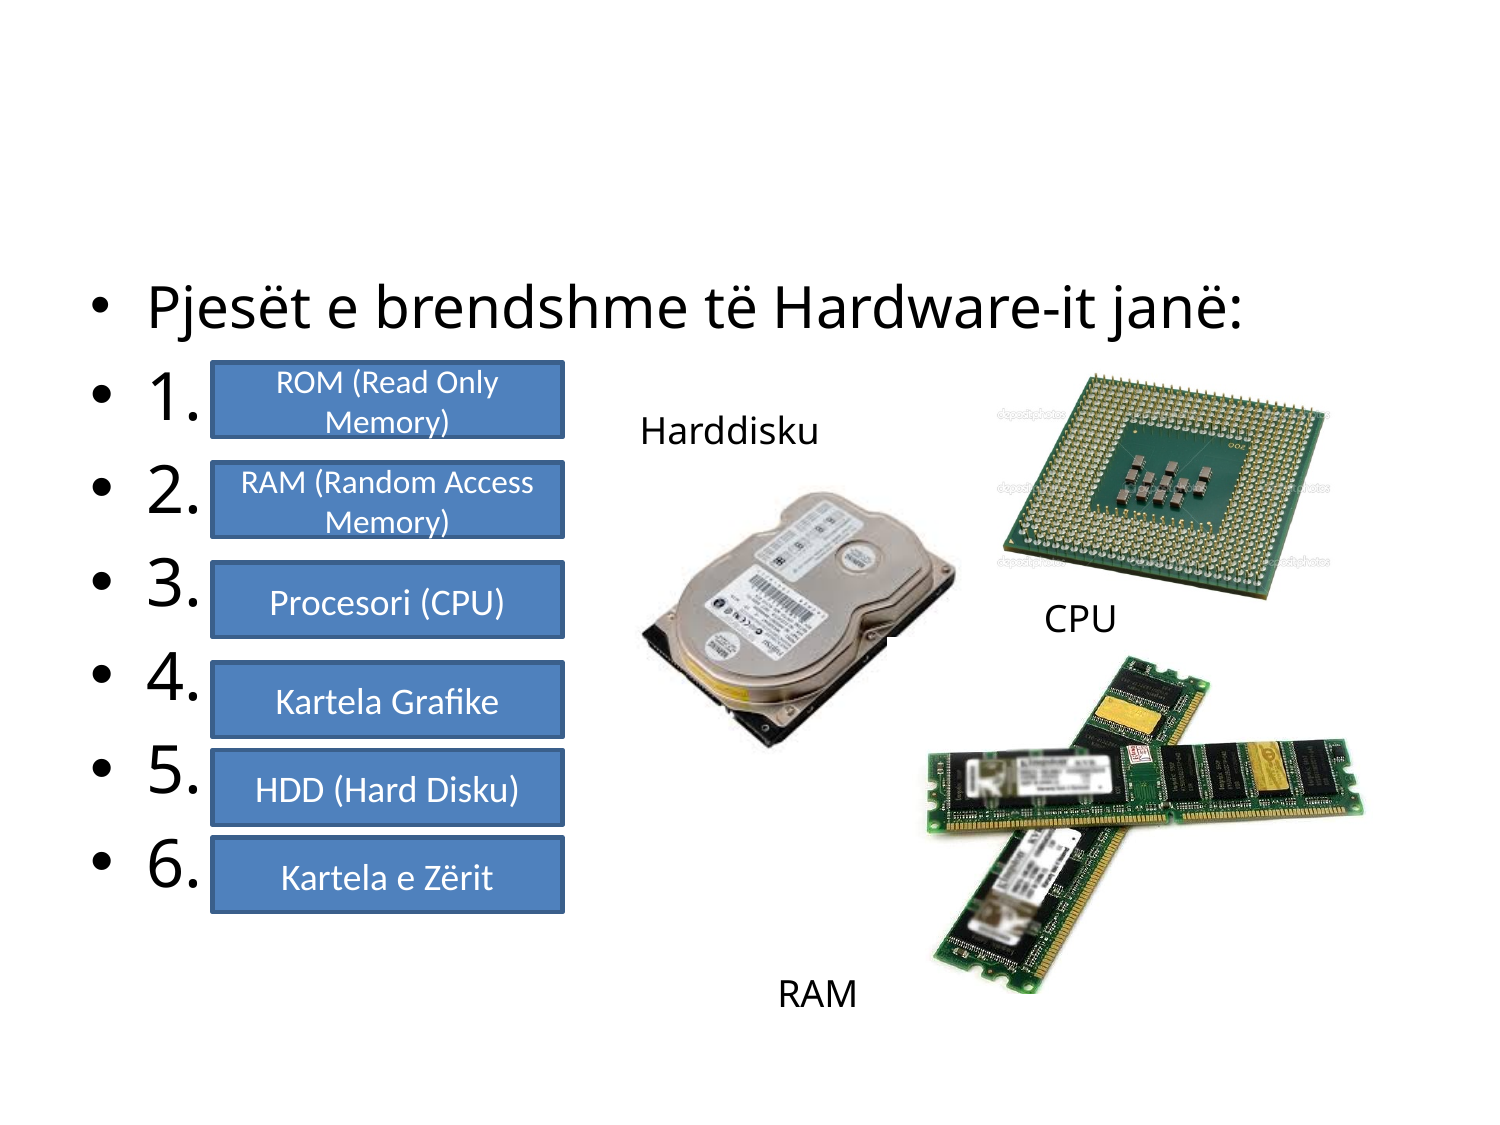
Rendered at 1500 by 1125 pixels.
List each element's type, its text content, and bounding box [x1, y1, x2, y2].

text_box RAM [762, 962, 938, 1023]
text_box RAM (Random Access Memory) [210, 460, 565, 539]
text_box Kartela e Zërit [210, 835, 565, 914]
text_box HDD (Hard Disku) [210, 748, 565, 827]
text_box CPU [1029, 622, 1133, 635]
text_box ROM (Read Only Memory) [210, 360, 565, 439]
text_box Procesori (CPU) [210, 560, 565, 639]
text_box Harddisku [624, 399, 863, 473]
text_box Kartela Grafike [210, 660, 565, 739]
picture [612, 362, 1374, 994]
list Pjesët e brendshme të Hardware-it janë: 1. 2. 3. 4. 5. 6. [75, 262, 1425, 1005]
